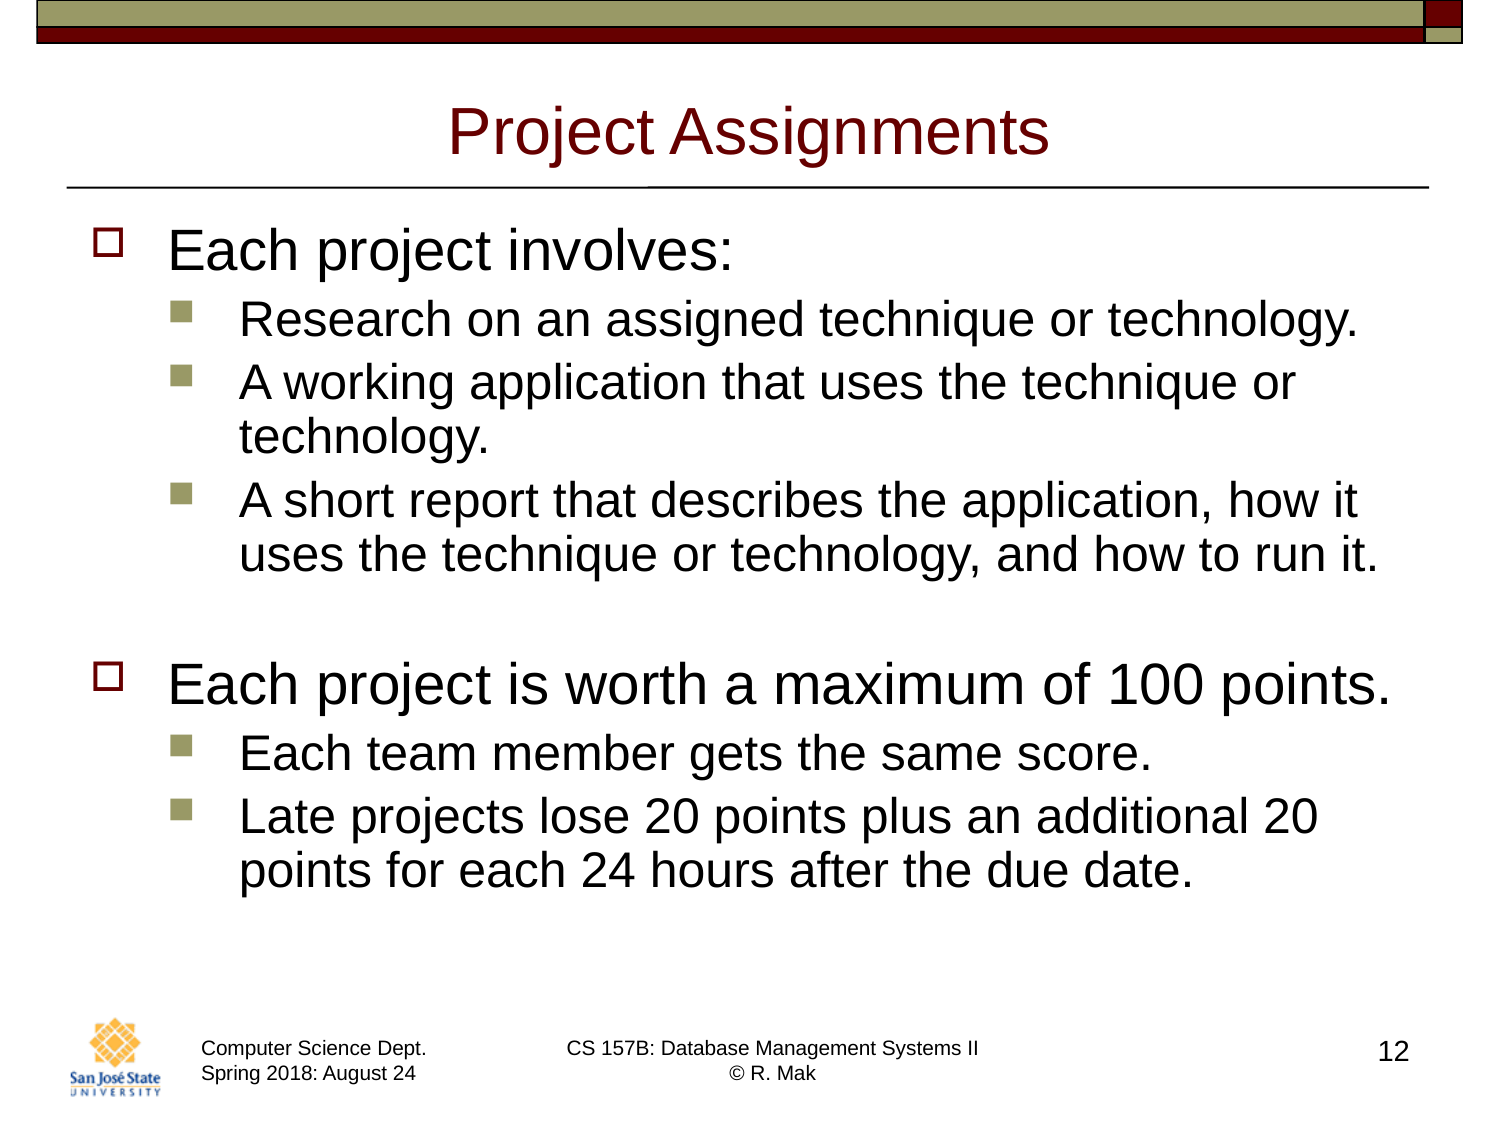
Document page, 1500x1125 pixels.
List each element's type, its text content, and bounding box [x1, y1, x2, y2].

slide_number 12 [1305, 1025, 1425, 1100]
picture [60, 1012, 166, 1112]
list Each project involves: Research on an assigned technique or technology. A working application that uses the technique or technology. A short report that describes the application, how it uses the technique or technology, and how to run it. Each project is worth a maximum of 100 points. Each team member gets the same score. Late projects lose 20 points plus an additional 20 points for each 24 hours after the due date. [75, 212, 1425, 1006]
title Project Assignments [75, 67, 1425, 175]
